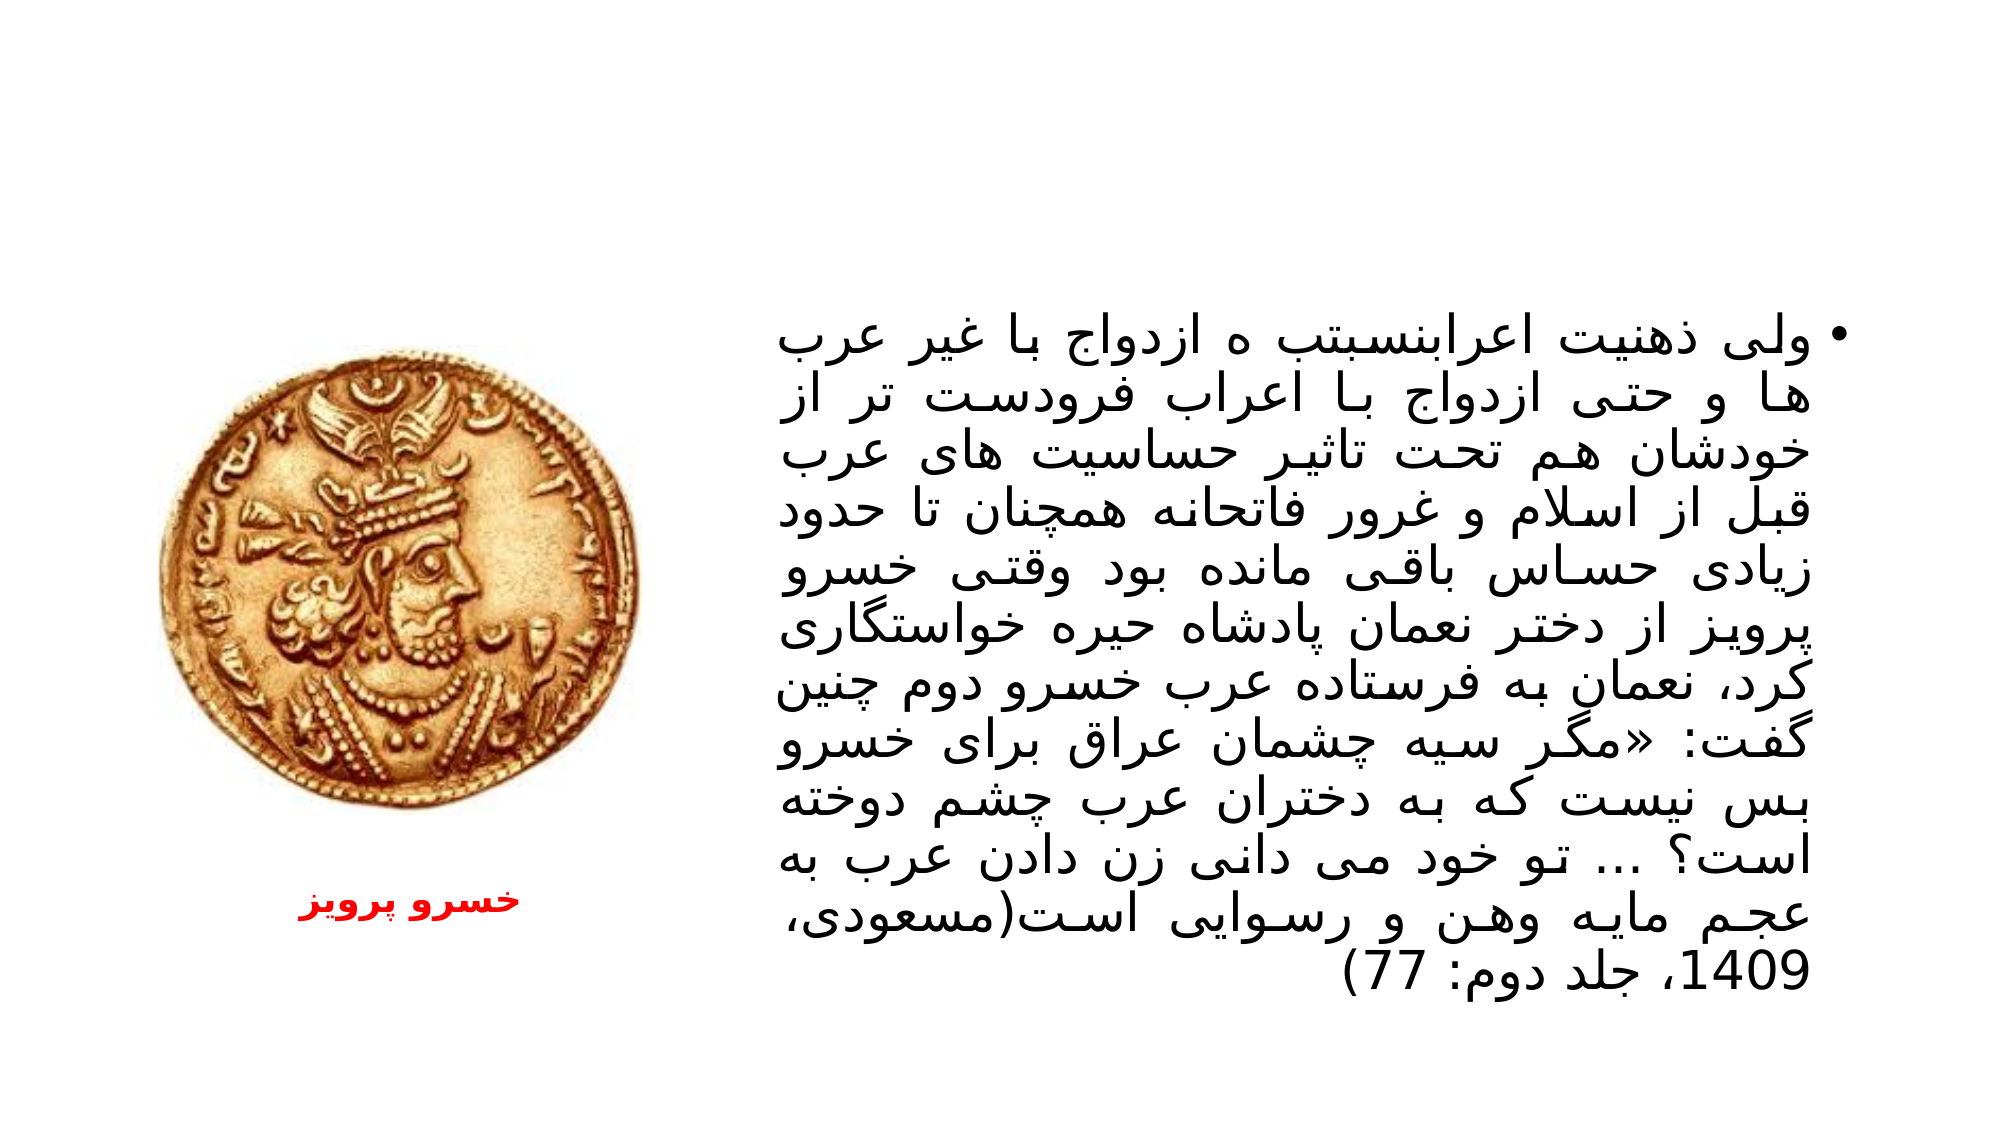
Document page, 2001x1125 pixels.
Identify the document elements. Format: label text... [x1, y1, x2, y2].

text_box خسرو پرویز [263, 867, 559, 928]
picture [158, 345, 642, 815]
list ولی ذهنیت اعرابنسبتب ه ازدواج با غیر عرب ها و حتی ازدواج با اعراب فرودست تر از خودشان هم تحت تاثیر حساسیت های عرب قبل از اسلام و غرور فاتحانه همچنان تا حدود زیادی حساس باقی مانده بود وقتی خسرو پرویز از دختر نعمان پادشاه حیره خواستگاری کرد، نعمان به فرستاده عرب خسرو دوم چنین گفت: «مگر سیه چشمان عراق برای خسرو بس نیست که به دختران عرب چشم دوخته است؟ ... تو خود می دانی زن دادن عرب به عجم مایه وهن و رسوایی است(مسعودی، 1409، جلد دوم: 77) [756, 299, 1863, 1014]
